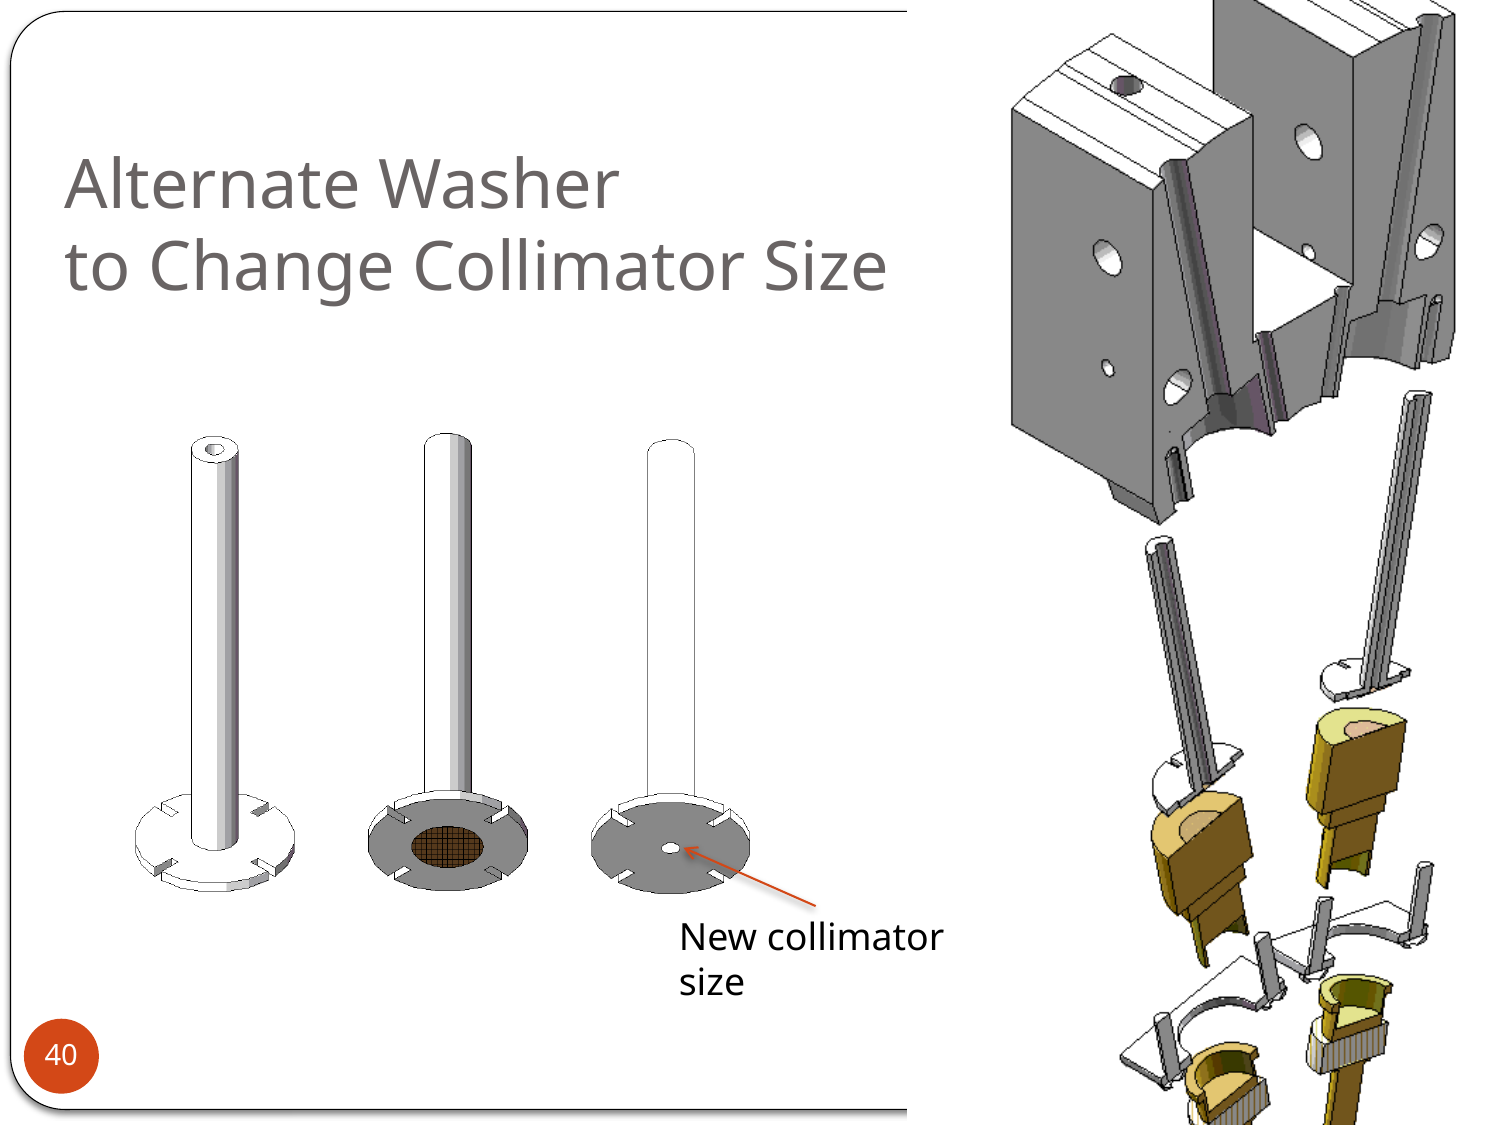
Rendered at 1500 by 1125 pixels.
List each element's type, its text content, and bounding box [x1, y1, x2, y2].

picture [116, 421, 308, 900]
text_box New collimator size [664, 906, 901, 1011]
slide_number 39 [23, 1018, 99, 1094]
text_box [720, 810, 779, 944]
title Alternate Washer to Change Collimator Size [50, 131, 901, 319]
picture [907, 0, 1500, 1125]
picture [336, 421, 772, 907]
